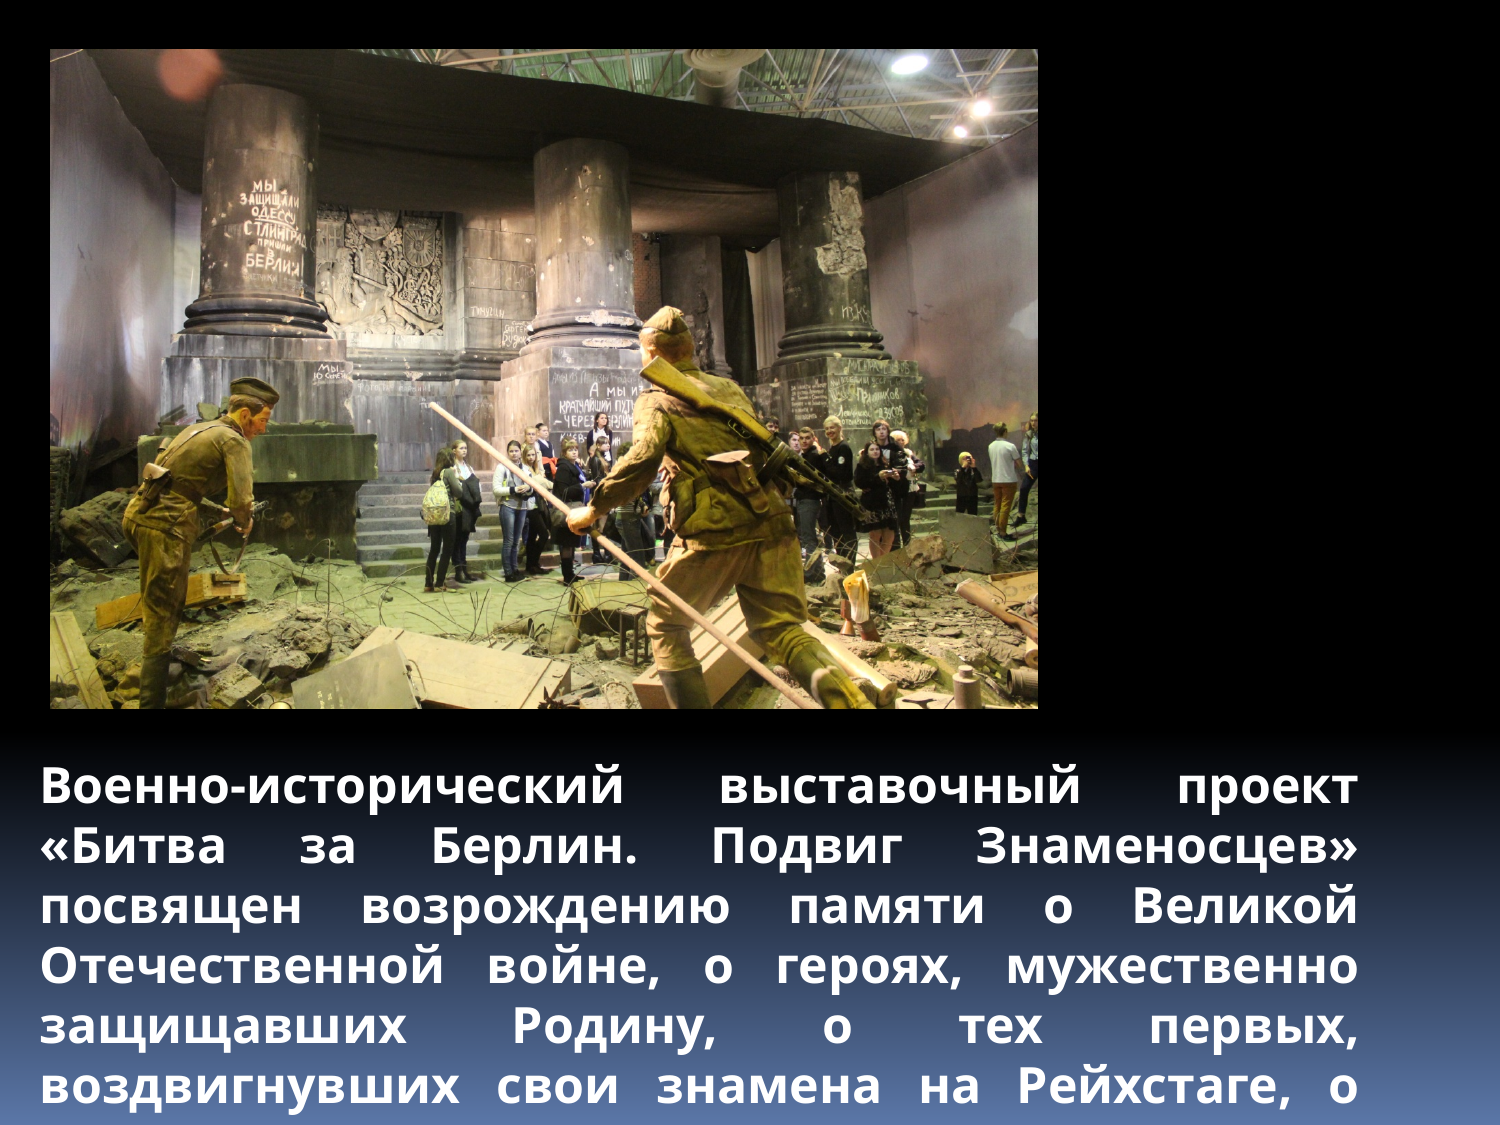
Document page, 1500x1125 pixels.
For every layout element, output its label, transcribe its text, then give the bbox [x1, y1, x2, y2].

picture [49, 49, 1038, 709]
text_box Военно-исторический выставочный проект «Битва за Берлин. Подвиг Знаменосцев» посвящен возрождению памяти о Великой Отечественной войне, о героях, мужественно защищавших Родину, о тех первых, воздвигнувших свои знамена на Рейхстаге, о подвиге всего русского народа. [24, 746, 1375, 1125]
